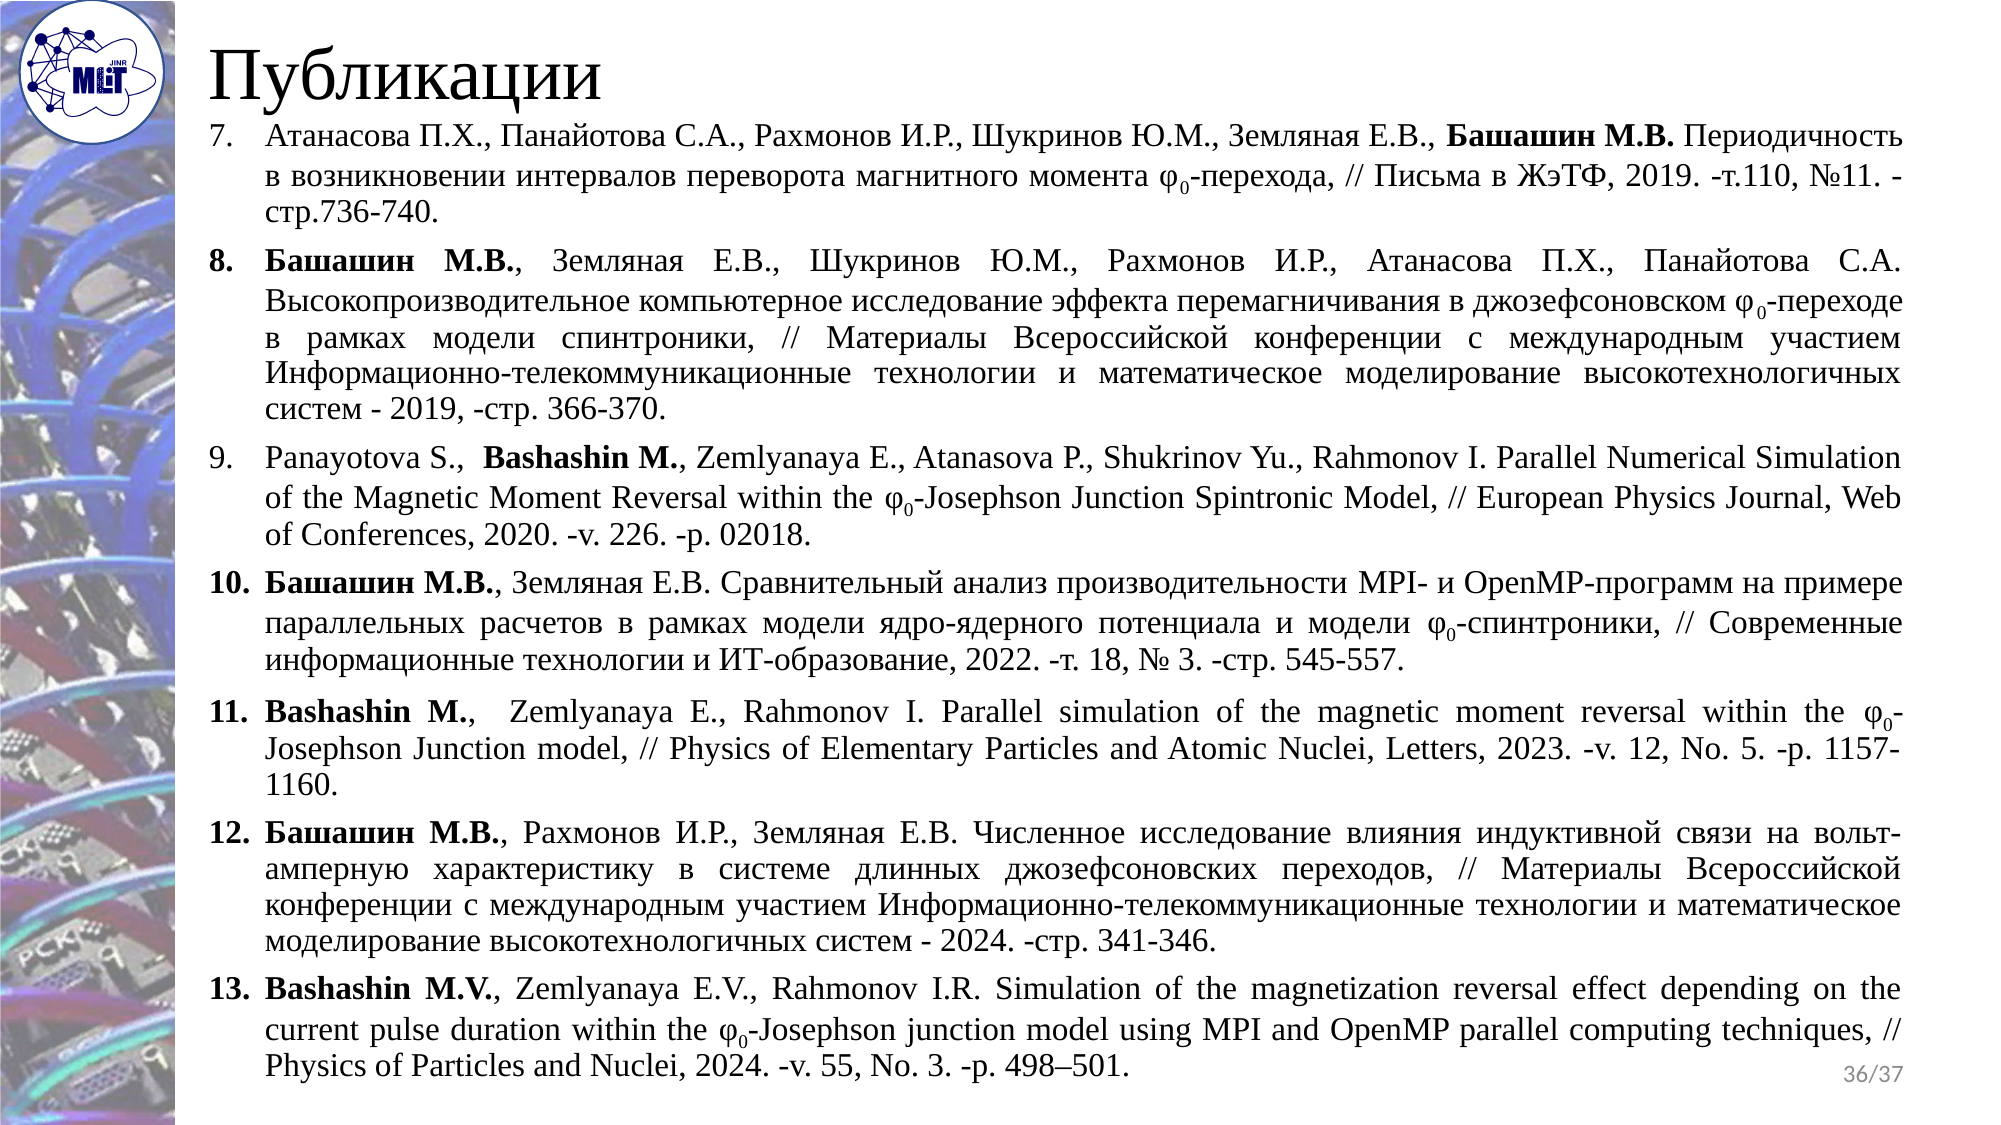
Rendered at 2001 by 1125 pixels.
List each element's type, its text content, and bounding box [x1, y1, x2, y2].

picture [27, 27, 156, 117]
slide_number 36 [1468, 1042, 1919, 1103]
list Атанасова П.Х., Панайотова С.А., Рахмонов И.Р., Шукринов Ю.М., Земляная Е.В., Башашин М.В. Периодичность в возникновении интервалов переворота магнитного момента φ0-перехода, // Письма в ЖэТФ, 2019. -т.110, №11. -стр.736-740. Башашин М.В., Земляная Е.В., Шукринов Ю.М., Рахмонов И.Р., Атанасова П.Х., Панайотова С.А. Высокопроизводительное компьютерное исследование эффекта перемагничивания в джозефсоновском φ0-переходе в рамках модели спинтроники, // Материалы Всероссийской конференции с международным участием Информационно-телекоммуникационные технологии и математическое моделирование высокотехнологичных систем - 2019, -стр. 366-370. Panayotova S., Bashashin M., Zemlyanaya E., Atanasova P., Shukrinov Yu., Rahmonov I. Parallel Numerical Simulation of the Magnetic Moment Reversal within the φ0-Josephson Junction Spintronic Model, // European Physics Journal, Web of Conferences, 2020. -v. 226. -p. 02018. Башашин М.В., Земляная Е.В. Сравнительный анализ производительности MPI- и OpenMP-программ на примере параллельных расчетов в рамках модели ядро-ядерного потенциала и модели φ0-спинтроники, // Современные информационные технологии и ИТ-образование, 2022. -т. 18, № 3. -стр. 545-557. Bashashin M., Zemlyanaya E., Rahmonov I. Parallel simulation of the magnetic moment reversal within the φ0-Josephson Junction model, // Physics of Elementary Particles and Atomic Nuclei, Letters, 2023. -v. 12, No. 5. -p. 1157-1160. Башашин М.В., Рахмонов И.Р., Земляная Е.В. Численное исследование влияния индуктивной связи на вольт-амперную характеристику в системе длинных джозефсоновских переходов, // Материалы Всероссийской конференции с международным участием Информационно-телекоммуникационные технологии и математическое моделирование высокотехнологичных систем - 2024. -стр. 341-346. Bashashin M.V., Zemlyanaya E.V., Rahmonov I.R. Simulation of the magnetization reversal effect depending on the current pulse duration within the φ0-Josephson junction model using MPI and OpenMP parallel computing techniques, // Physics of Particles and Nuclei, 2024. -v. 55, No. 3. -p. 498–501. [193, 109, 1919, 1016]
title Публикации [193, 27, 1919, 109]
